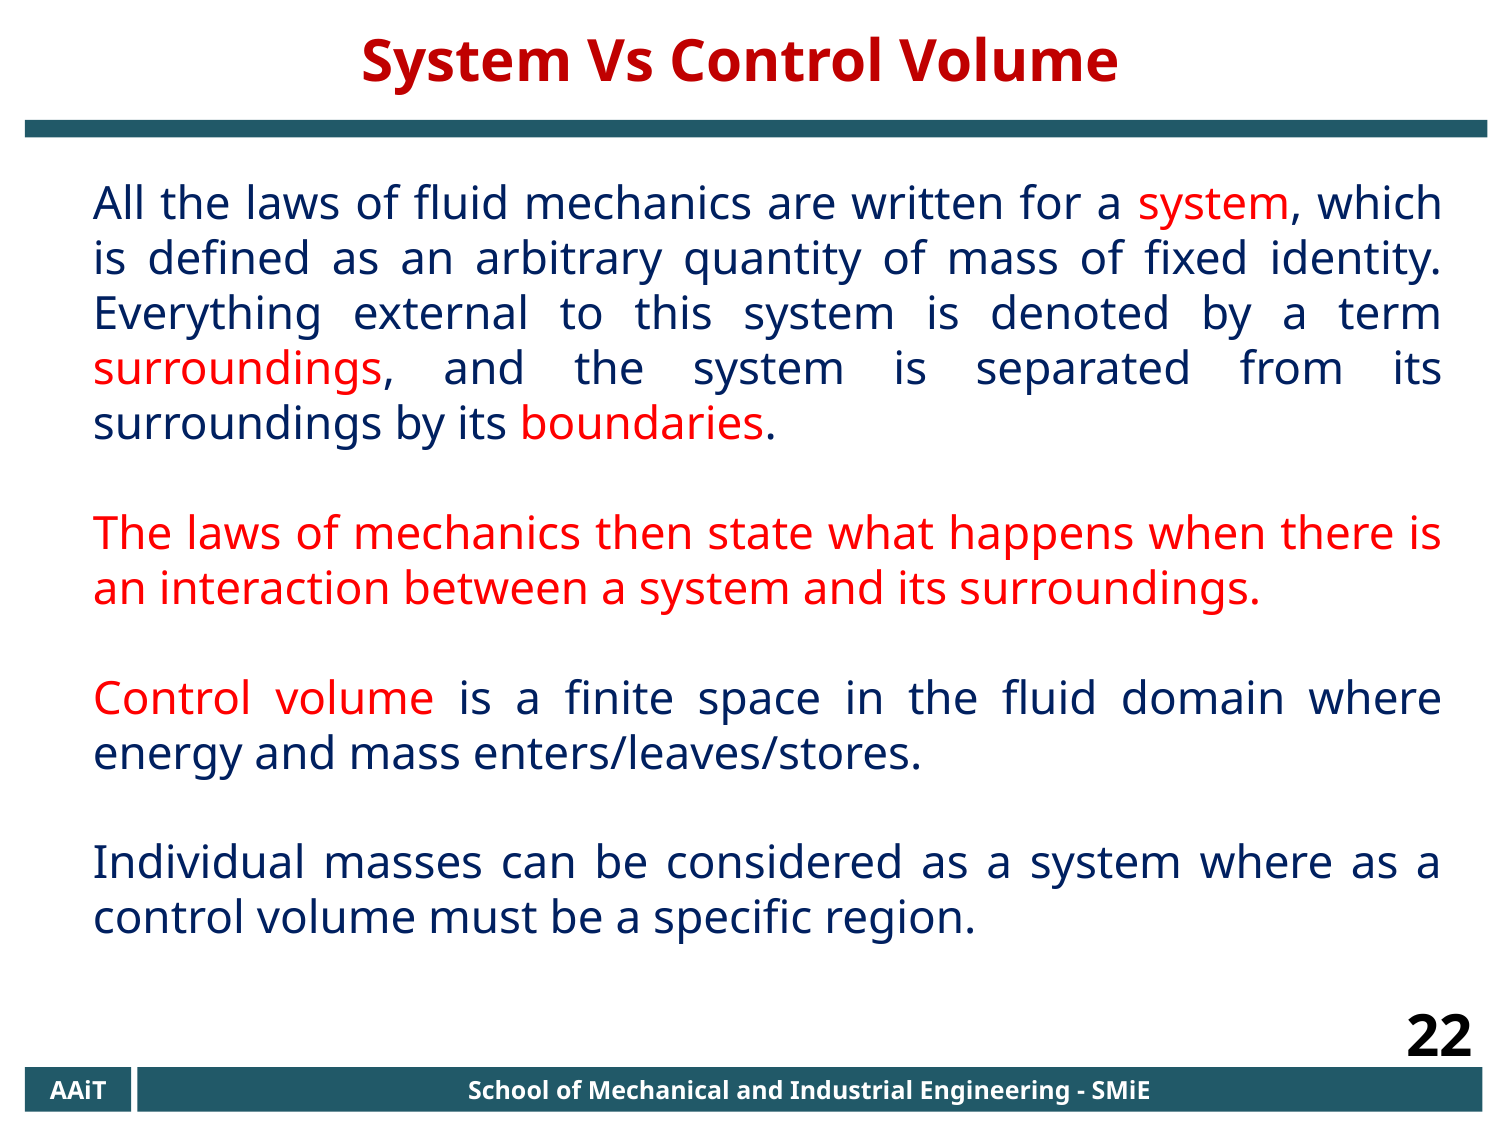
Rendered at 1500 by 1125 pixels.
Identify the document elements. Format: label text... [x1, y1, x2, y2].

text_box School of Mechanical and Industrial Engineering - SMiE [137, 1067, 1483, 1112]
text_box AAiT [24, 1067, 132, 1112]
text_box All the laws of fluid mechanics are written for a system, which is defined as an arbitrary quantity of mass of fixed identity. Everything external to this system is denoted by a term surroundings, and the system is separated from its surroundings by its boundaries. The laws of mechanics then state what happens when there is an interaction between a system and its surroundings. Control volume is a finite space in the fluid domain where energy and mass enters/leaves/stores. Individual masses can be considered as a system where as a control volume must be a specific region. [78, 166, 1458, 1061]
slide_number 22 [1358, 999, 1488, 1075]
text_box [24, 119, 1488, 138]
text_box System Vs Control Volume [0, 16, 1483, 101]
